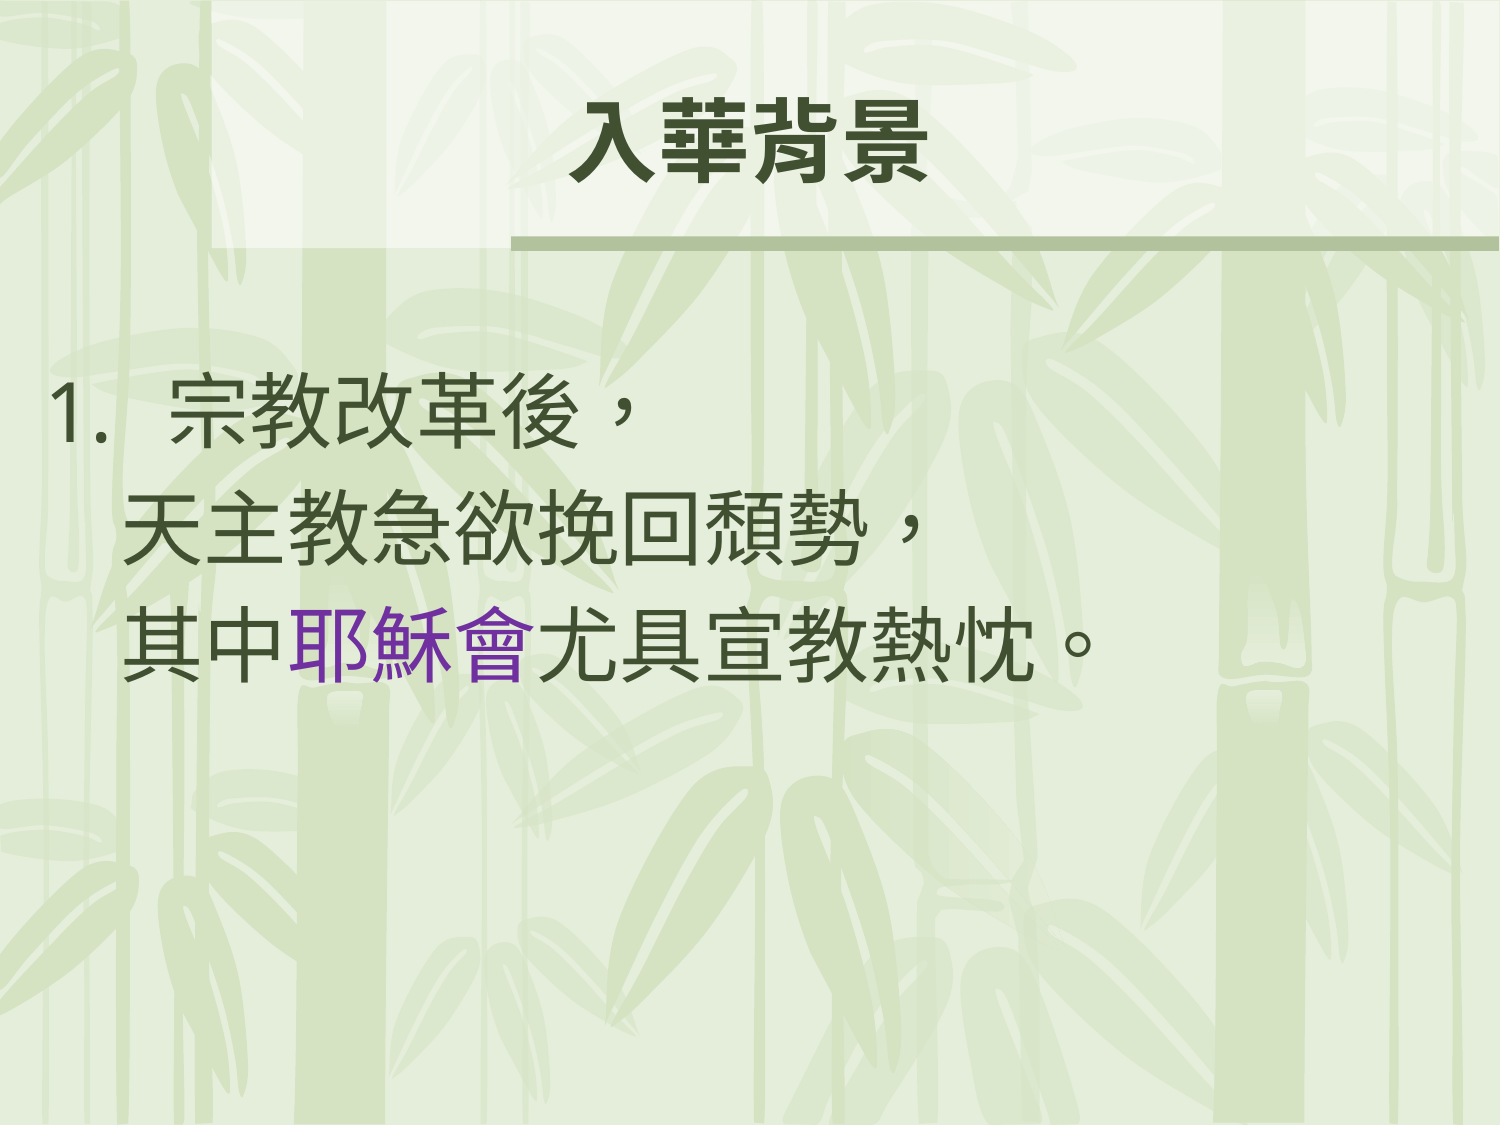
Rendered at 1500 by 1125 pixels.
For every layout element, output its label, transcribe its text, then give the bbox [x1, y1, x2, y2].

title 入華背景 [75, 45, 1425, 233]
list 宗教改革後， 天主教急欲挽回頹勢， 其中耶穌會尤具宣教熱忱。 [29, 255, 1483, 1125]
